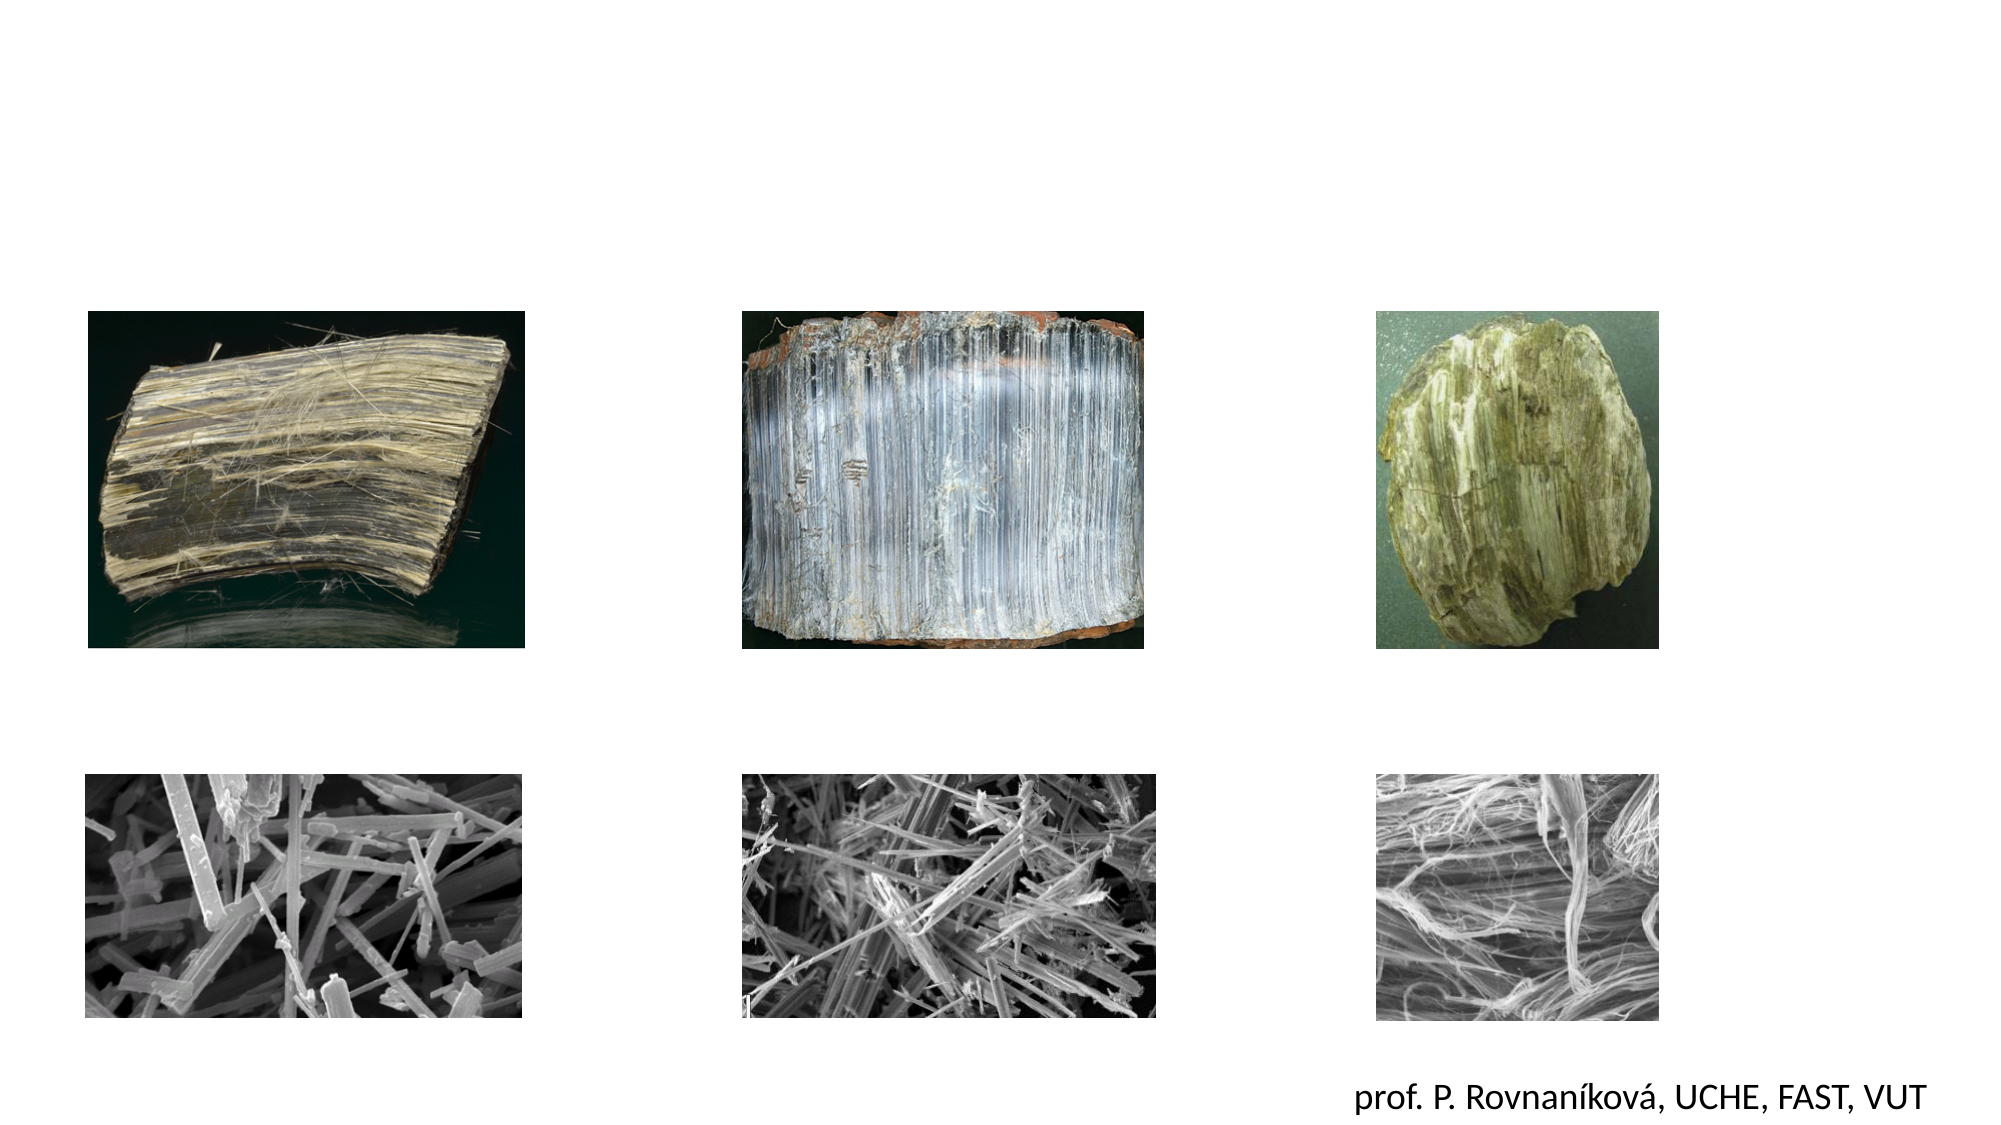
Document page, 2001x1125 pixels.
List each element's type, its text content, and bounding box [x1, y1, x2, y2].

picture [1376, 311, 1659, 649]
picture [88, 311, 525, 649]
picture [1376, 774, 1659, 1021]
picture [742, 311, 1144, 649]
picture [742, 774, 1156, 1018]
picture [85, 774, 522, 1018]
text_box prof. P. Rovnaníková, UCHE, FAST, VUT [1339, 1064, 2000, 1125]
text_box [75, 203, 2000, 1066]
